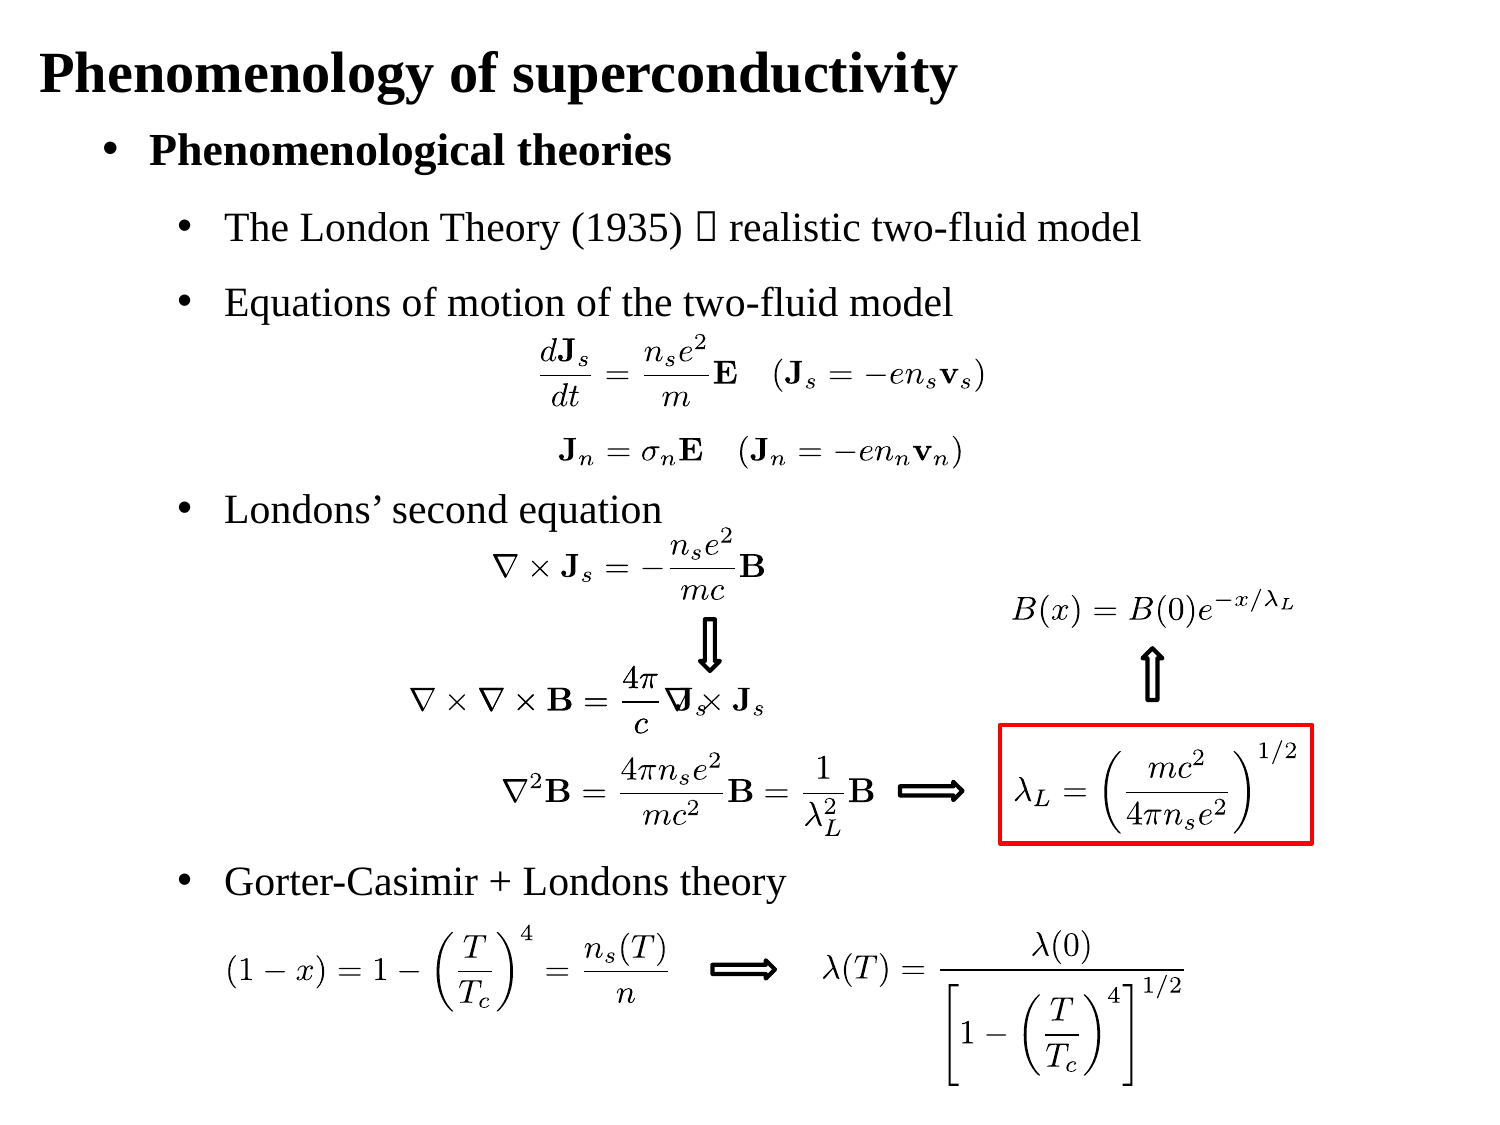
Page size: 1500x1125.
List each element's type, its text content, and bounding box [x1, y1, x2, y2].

text_box [1140, 646, 1165, 703]
text_box [897, 779, 965, 802]
picture [537, 331, 985, 412]
picture [406, 663, 764, 738]
text_box Gorter-Casimir + Londons theory [87, 846, 1438, 912]
picture [762, 753, 876, 838]
text_box [697, 617, 722, 662]
picture [491, 524, 766, 606]
text_box Phenomenology of superconductivity [24, 26, 1463, 112]
picture [557, 434, 965, 476]
picture [500, 749, 755, 831]
picture [224, 922, 672, 1017]
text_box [999, 724, 1313, 844]
picture [820, 927, 1188, 1088]
text_box Phenomenological theories The London Theory (1935)  realistic two-fluid model Equations of motion of the two-fluid model [87, 112, 1213, 333]
text_box Londons’ second equation [87, 474, 700, 540]
text_box [710, 958, 778, 981]
picture [1010, 587, 1295, 635]
